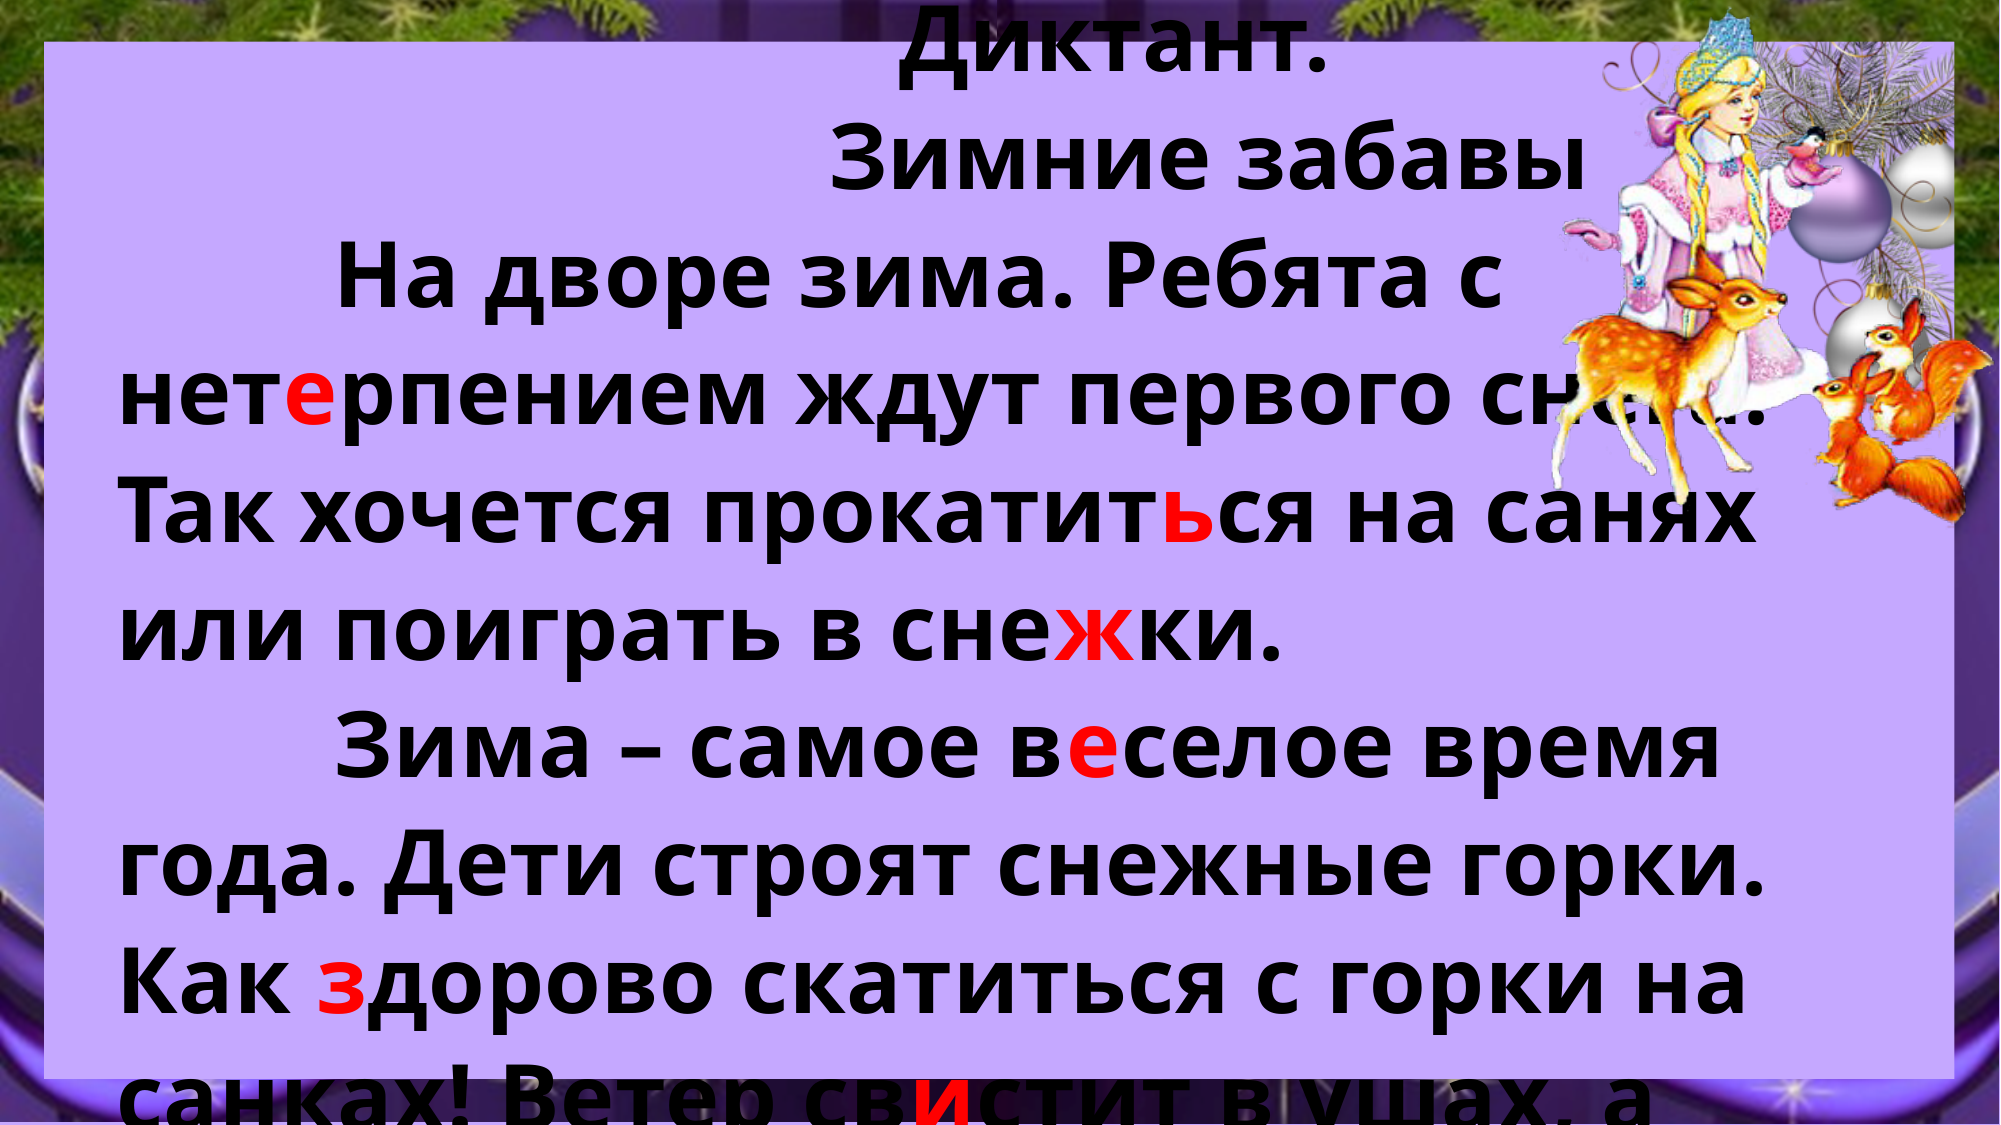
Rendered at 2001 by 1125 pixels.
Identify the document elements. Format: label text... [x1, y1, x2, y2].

picture [0, 0, 2000, 1125]
title 4 конкурс. Диктант. Зимние забавы На дворе зима. Ребята с нетерпением ждут первого снега. Так хочется прокатиться на санях или поиграть в снежки. Зима – самое веселое время года. Дети строят снежные горки. Как здорово скатиться с горки на санках! Ветер свистит в ушах, а мороз обжигает щёки. Весело! [44, 42, 1953, 1080]
